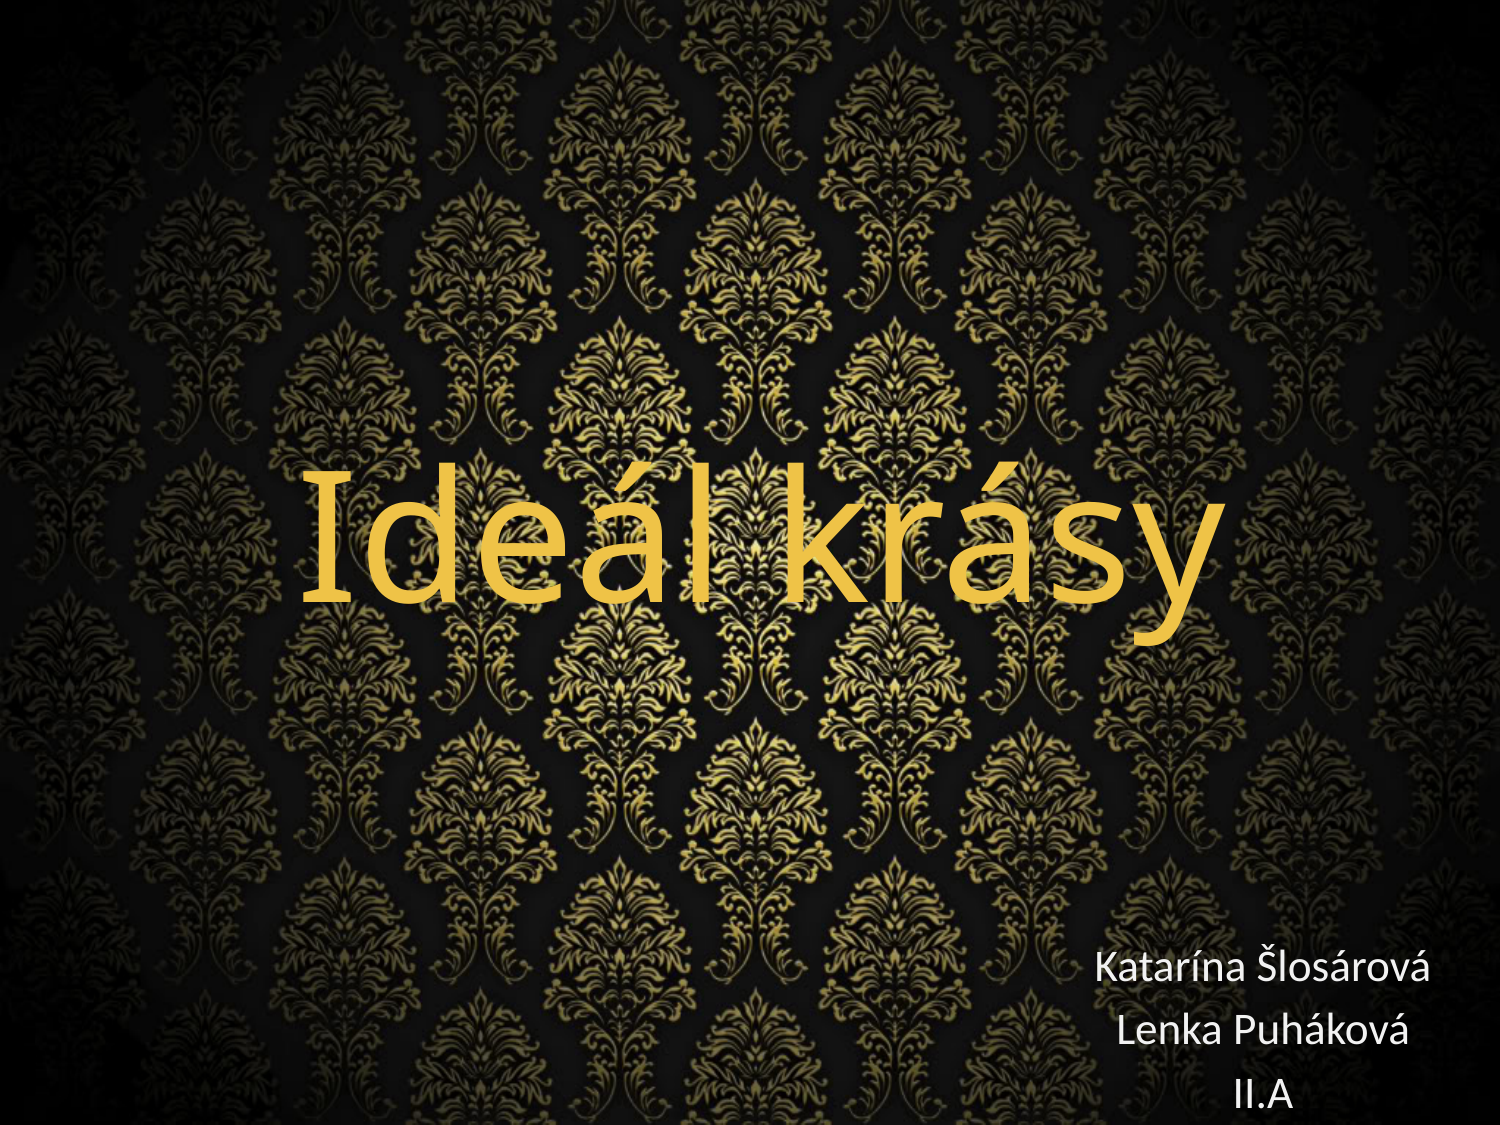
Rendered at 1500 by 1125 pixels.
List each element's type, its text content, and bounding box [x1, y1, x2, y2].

picture [0, 0, 1500, 1125]
title Ideál krásy [123, 408, 1399, 651]
subtitle Katarína Šlosárová Lenka Puháková II.A [832, 928, 1500, 1125]
